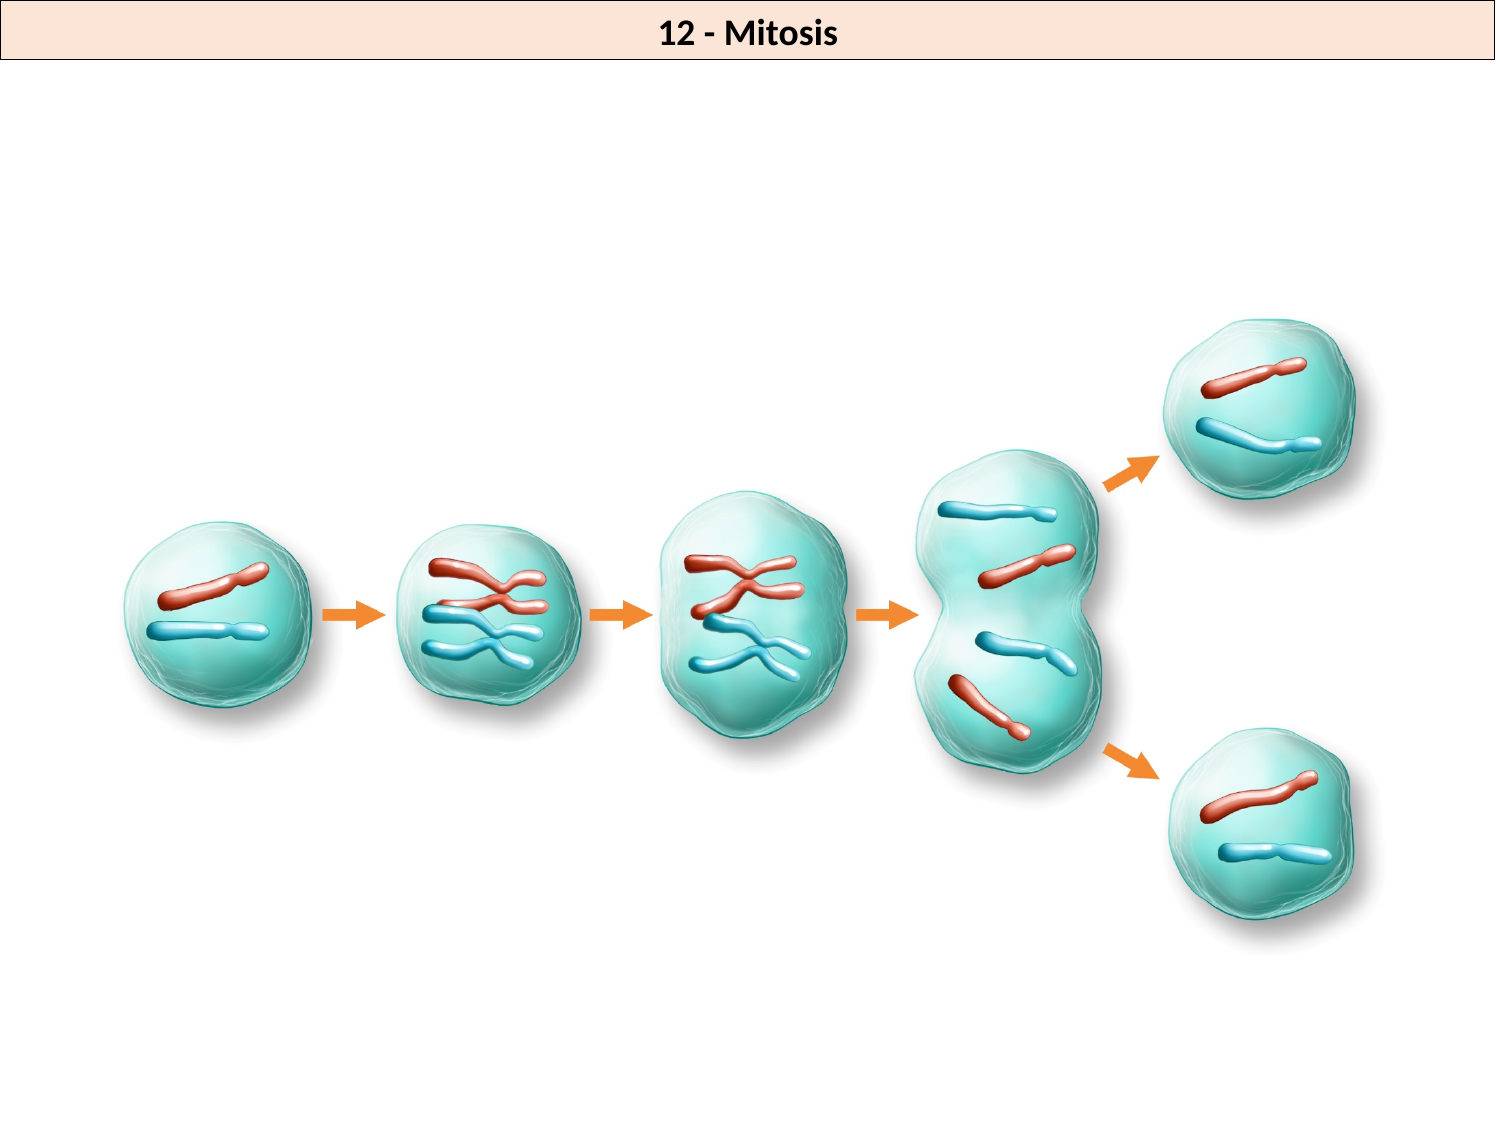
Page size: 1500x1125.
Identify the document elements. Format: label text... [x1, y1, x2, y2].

text_box 12 - Mitosis [0, 0, 1495, 60]
picture [0, 60, 1500, 1125]
